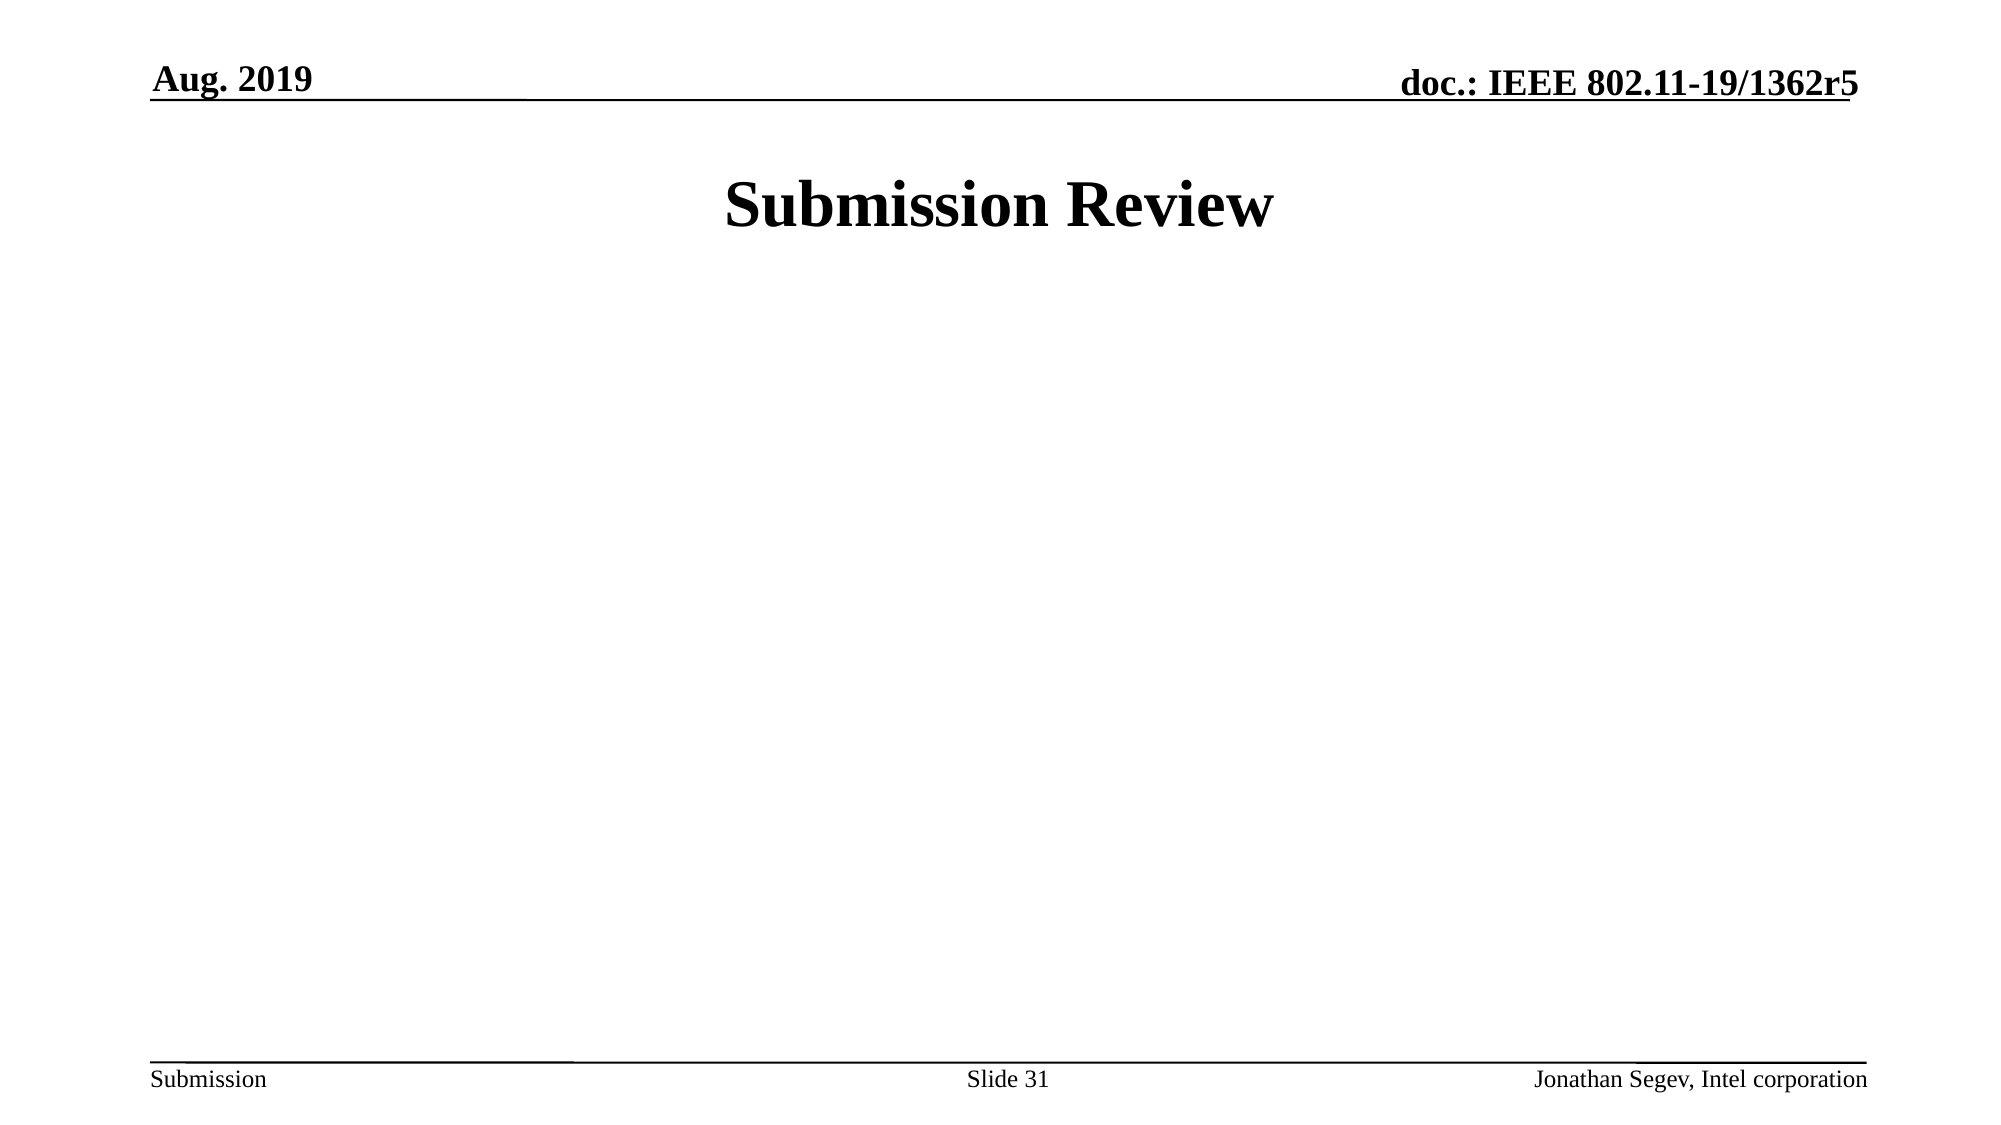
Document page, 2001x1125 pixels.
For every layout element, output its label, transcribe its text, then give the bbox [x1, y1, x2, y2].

footer Jonathan Segev, Intel corporation [1171, 1061, 1869, 1093]
title Submission Review [149, 112, 1850, 288]
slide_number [152, 54, 563, 100]
slide_number Slide 31 [950, 1061, 1067, 1123]
